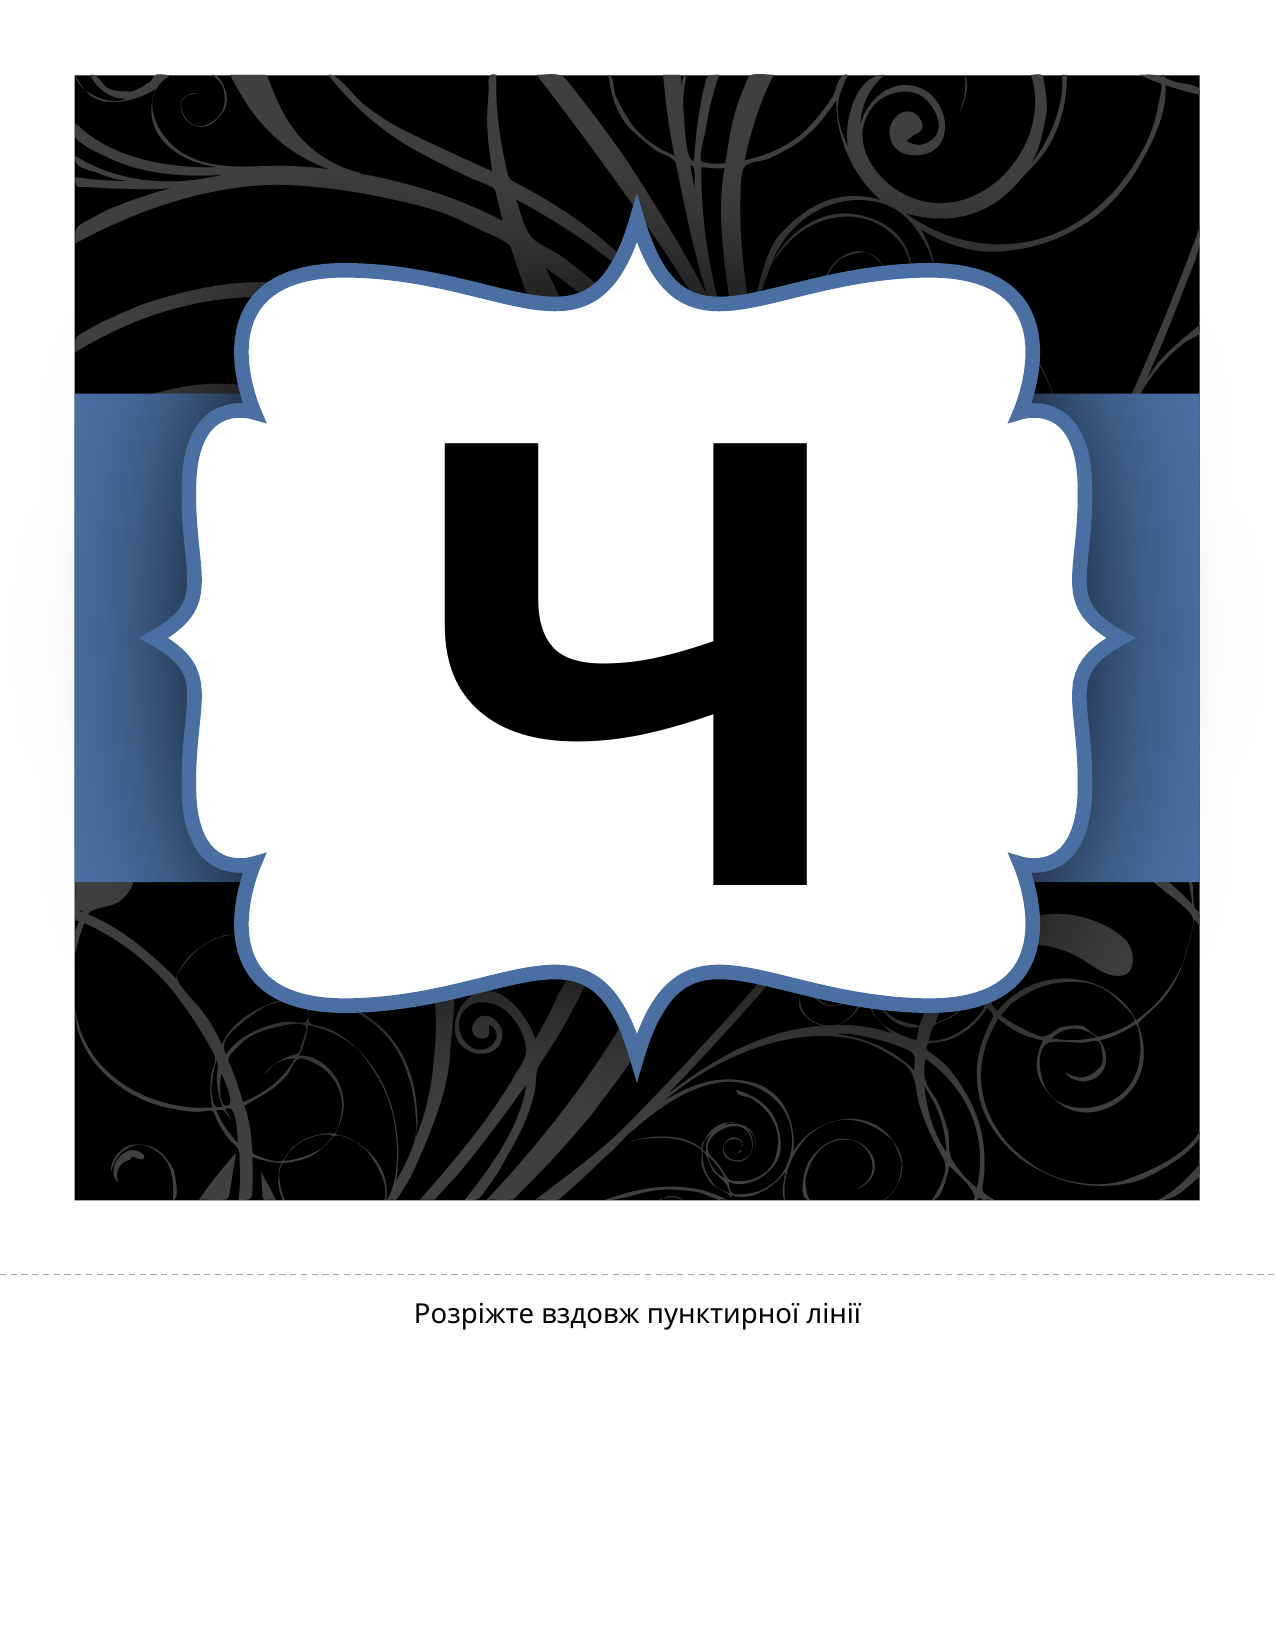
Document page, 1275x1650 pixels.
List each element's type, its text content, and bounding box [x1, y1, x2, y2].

picture [75, 883, 1200, 1200]
picture [75, 74, 1200, 393]
title Ч [159, 181, 1116, 1095]
